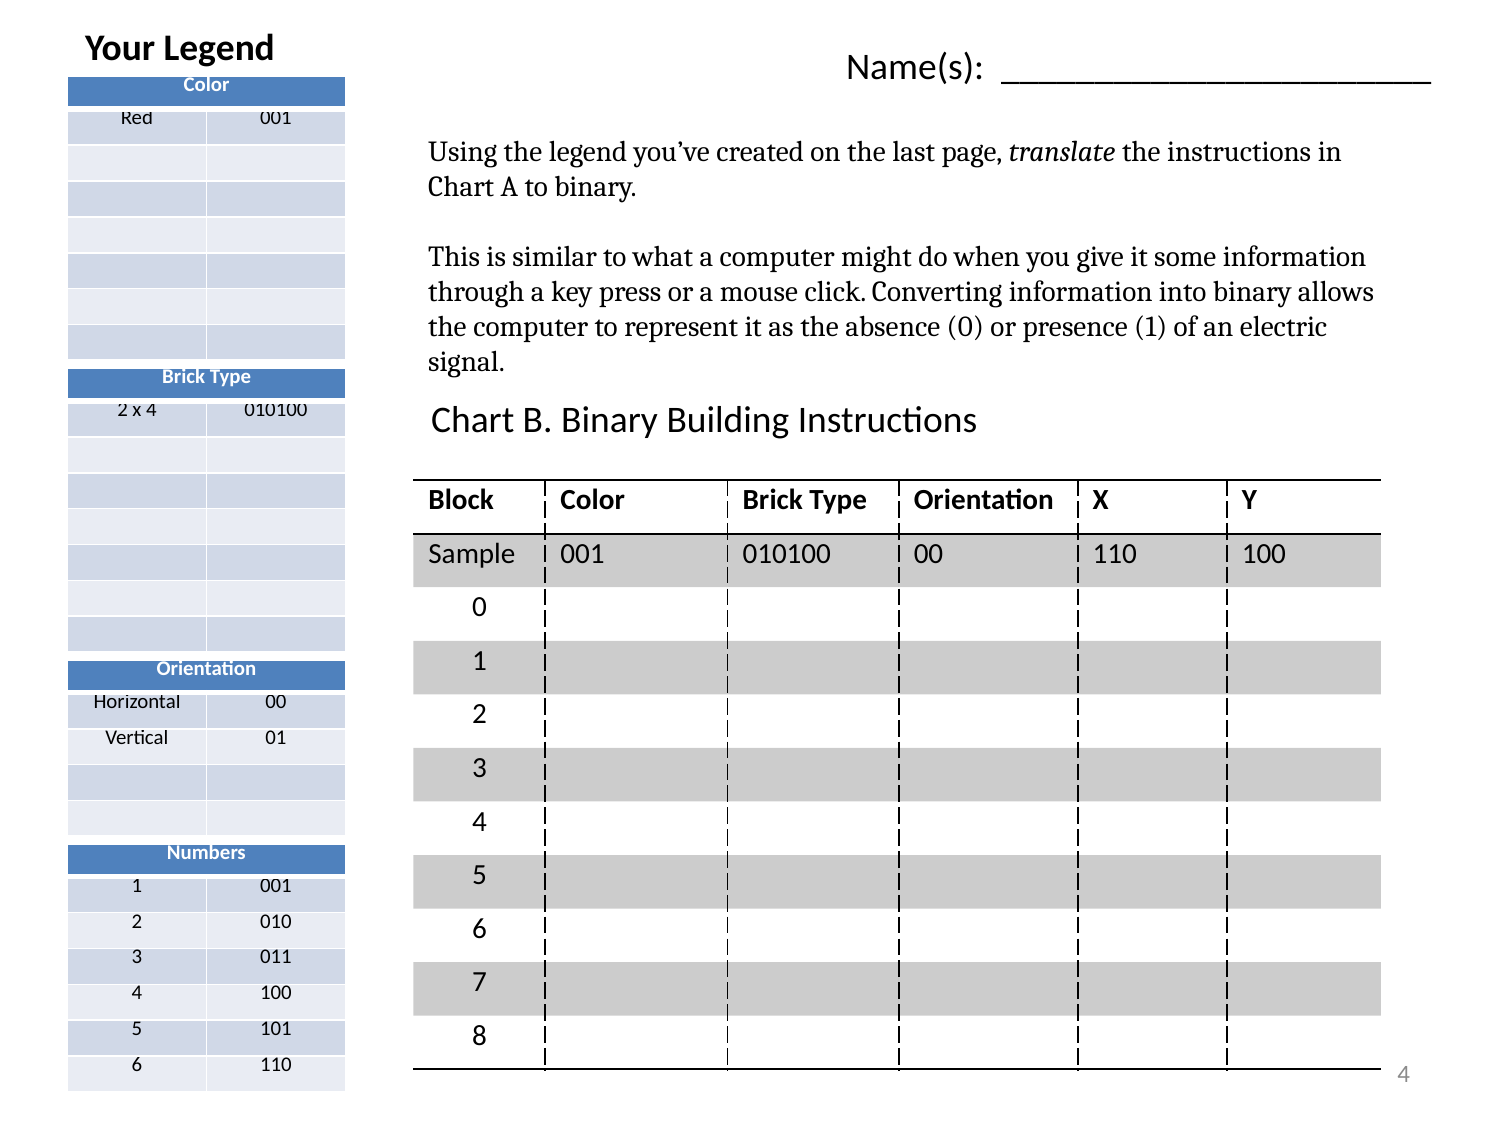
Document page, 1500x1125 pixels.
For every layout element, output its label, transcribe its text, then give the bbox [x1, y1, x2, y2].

table_cell [207, 438, 345, 472]
table_header Brick Type [68, 369, 345, 398]
table_header Brick Type [727, 481, 899, 533]
text_box Chart B. Binary Building Instructions [416, 387, 993, 448]
table_cell [207, 325, 345, 359]
table_cell 010 [207, 913, 345, 948]
table_cell [727, 855, 899, 909]
table_cell [1078, 694, 1227, 748]
table_cell [207, 289, 345, 324]
table_cell [545, 962, 727, 1016]
table_cell [545, 641, 727, 694]
table_cell 100 [1227, 535, 1381, 587]
table_cell 5 [413, 855, 545, 909]
table_cell [1078, 641, 1227, 694]
table_cell 2 [68, 913, 206, 948]
table_cell Sample [413, 535, 545, 587]
table_cell 5 [68, 1021, 206, 1055]
table_cell [207, 474, 345, 508]
table_cell [545, 587, 727, 641]
table_cell [899, 587, 1078, 641]
table_cell 8 [413, 1016, 545, 1068]
table_cell [899, 1016, 1078, 1068]
table_cell 011 [207, 949, 345, 984]
table_cell [68, 218, 206, 252]
table_cell [207, 765, 345, 800]
slide_number 4 [1074, 1042, 1425, 1103]
table_cell 001 [207, 112, 345, 144]
table_cell [899, 748, 1078, 801]
table_header Block [413, 481, 545, 533]
table_cell [68, 438, 206, 472]
table_cell [545, 748, 727, 801]
table_cell [899, 694, 1078, 748]
table_cell 110 [207, 1057, 345, 1091]
table_cell Red [68, 112, 206, 144]
table_cell [68, 545, 206, 580]
table_header Orientation [899, 481, 1078, 533]
table_cell [1227, 962, 1381, 1016]
table_cell [68, 509, 206, 544]
table_cell [1227, 587, 1381, 641]
table_cell [207, 581, 345, 615]
table_cell [68, 474, 206, 508]
table_cell 7 [413, 962, 545, 1016]
table_cell [545, 1016, 727, 1068]
table_cell [68, 289, 206, 324]
text_box Name(s): _______________________ [831, 34, 1451, 95]
table_header Orientation [68, 661, 345, 690]
table_cell [545, 694, 727, 748]
table_cell 010100 [727, 535, 899, 587]
table_header Color [68, 77, 345, 106]
table_cell [727, 587, 899, 641]
table_cell [1078, 855, 1227, 909]
table_cell [899, 641, 1078, 694]
table_cell [68, 146, 206, 180]
table_cell 4 [68, 985, 206, 1019]
table_cell [1078, 587, 1227, 641]
table_cell [1227, 855, 1381, 909]
table_cell [545, 801, 727, 855]
table_header X [1078, 481, 1227, 533]
table_cell [68, 765, 206, 800]
table_cell [1078, 801, 1227, 855]
table_cell [727, 909, 899, 962]
table_cell [1078, 909, 1227, 962]
table_header Color [545, 481, 727, 533]
table_cell 00 [207, 695, 345, 728]
table_cell [207, 254, 345, 288]
table_header Numbers [68, 845, 345, 874]
table_cell 6 [68, 1057, 206, 1091]
table_cell [1078, 748, 1227, 801]
table_cell [727, 748, 899, 801]
table_cell Vertical [68, 730, 206, 764]
table_cell Horizontal [68, 695, 206, 728]
table_header Y [1227, 481, 1381, 533]
table_cell [899, 962, 1078, 1016]
table_cell 110 [1078, 535, 1227, 587]
table_cell [207, 545, 345, 580]
table_cell 6 [413, 909, 545, 962]
text_box Using the legend you’ve created on the last page, translate the instructions in Chart A to binary. This is similar to what a computer might do when you give it some information through a key press or a mouse click. Converting information into binary allows the computer to represent it as the absence (0) or presence (1) of an electric signal. [413, 125, 1425, 385]
table_cell 010100 [207, 404, 345, 436]
table_cell 001 [207, 879, 345, 912]
table_cell [68, 617, 206, 651]
table_cell 1 [68, 879, 206, 912]
table_cell 00 [899, 535, 1078, 587]
table_cell [68, 254, 206, 288]
table_cell 2 [413, 694, 545, 748]
table_cell [207, 801, 345, 835]
table_cell [1227, 641, 1381, 694]
table_cell [1227, 909, 1381, 962]
table_cell [727, 1016, 899, 1068]
table_cell [68, 581, 206, 615]
table_cell [207, 146, 345, 180]
table_cell [545, 855, 727, 909]
table_cell [727, 694, 899, 748]
table_cell [899, 909, 1078, 962]
table_cell 101 [207, 1021, 345, 1055]
table_cell [1227, 1016, 1381, 1068]
table_cell [899, 855, 1078, 909]
table_cell [207, 617, 345, 651]
table_cell [727, 641, 899, 694]
table_cell [899, 801, 1078, 855]
table_cell 1 [413, 641, 545, 694]
table_cell [1227, 801, 1381, 855]
table_cell [1078, 962, 1227, 1016]
table_cell [68, 182, 206, 216]
table_cell 01 [207, 730, 345, 764]
table_cell [207, 509, 345, 544]
table_cell [545, 909, 727, 962]
table_cell [68, 801, 206, 835]
table_cell 4 [413, 801, 545, 855]
text_box Your Legend [70, 15, 290, 76]
table_cell [727, 801, 899, 855]
table_cell 100 [207, 985, 345, 1019]
table_cell [1227, 748, 1381, 801]
table_cell 3 [413, 748, 545, 801]
table_cell 001 [545, 535, 727, 587]
table_cell [727, 962, 899, 1016]
table_cell [68, 325, 206, 359]
table_cell [1227, 694, 1381, 748]
table_cell [207, 218, 345, 252]
table_cell 2 x 4 [68, 404, 206, 436]
table_cell 3 [68, 949, 206, 984]
table_cell [207, 182, 345, 216]
table_cell [1078, 1016, 1227, 1068]
table_cell 0 [413, 587, 545, 641]
